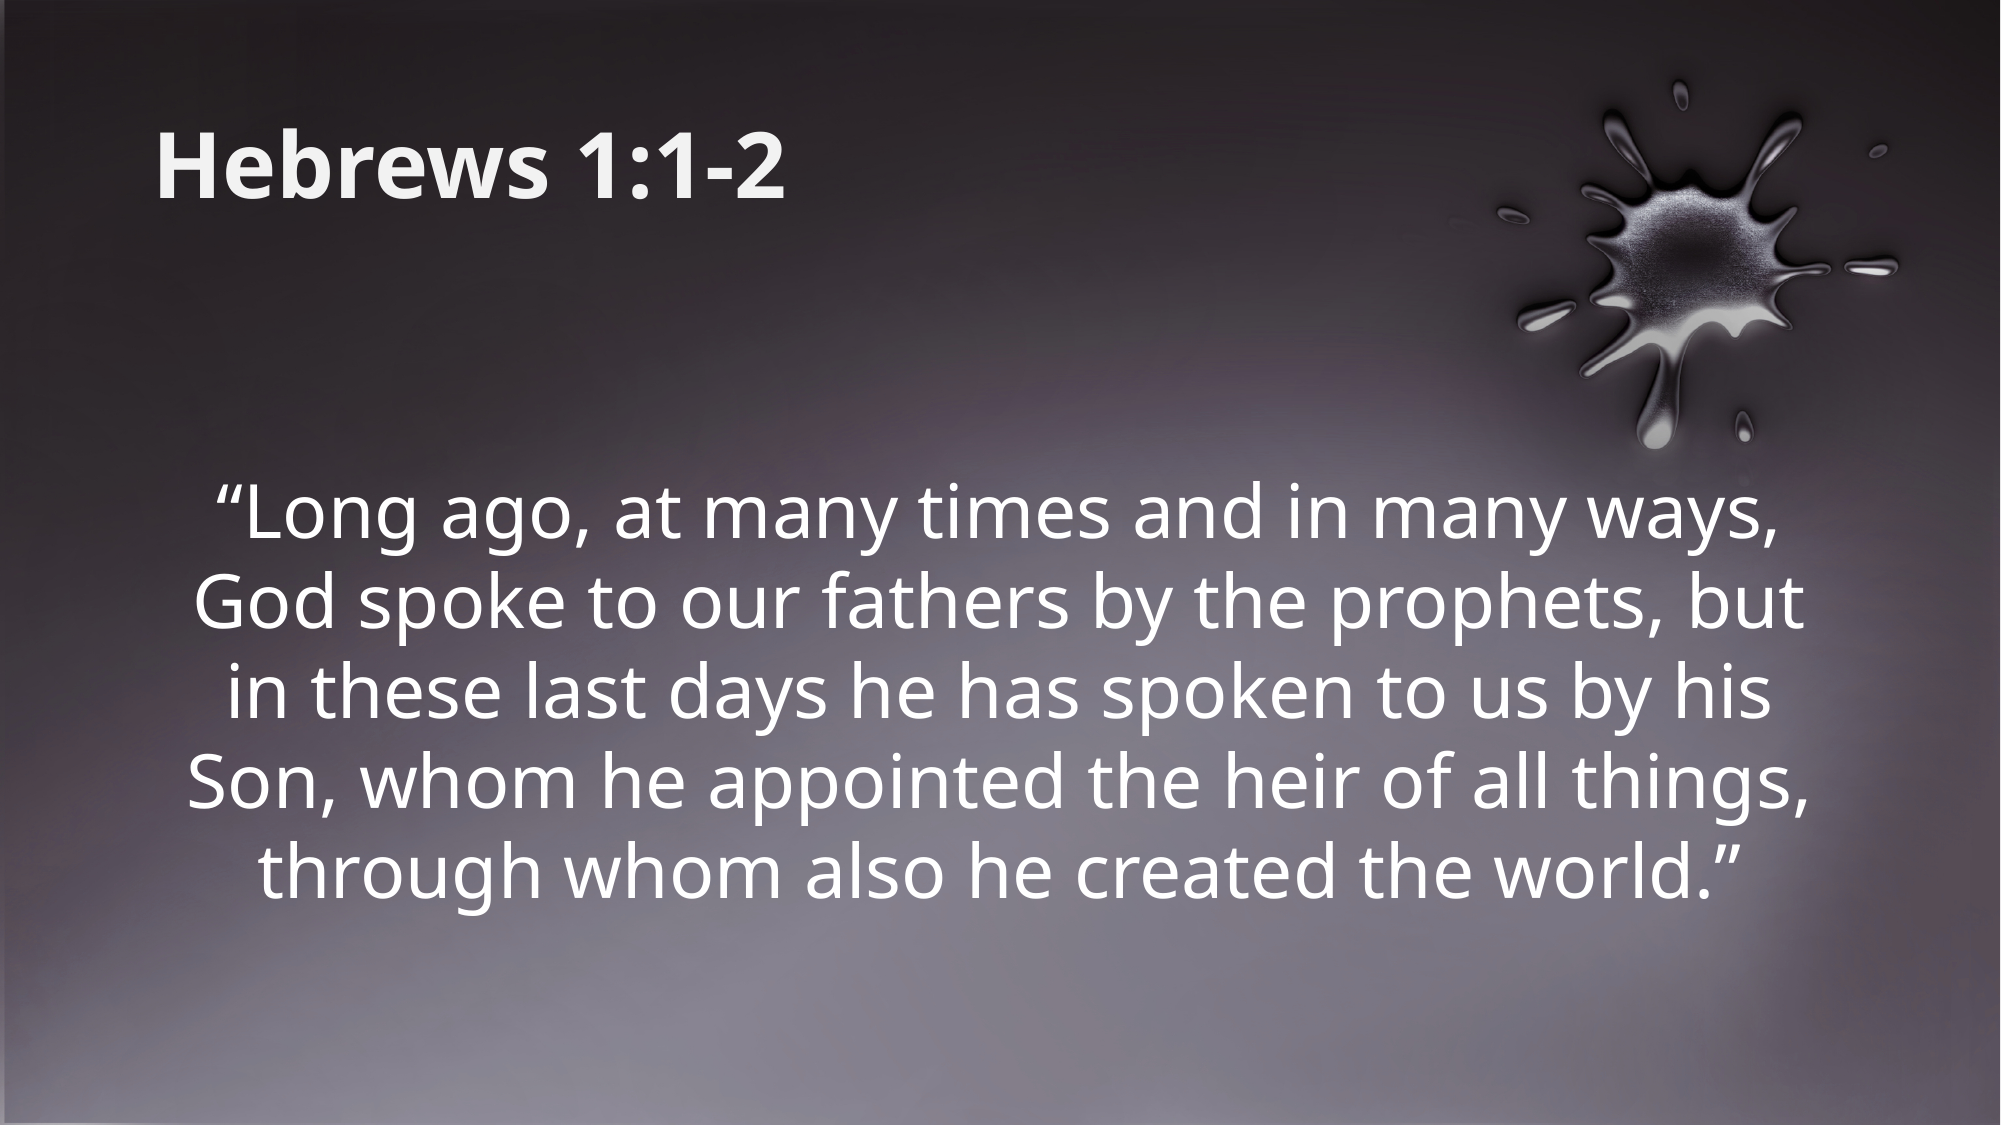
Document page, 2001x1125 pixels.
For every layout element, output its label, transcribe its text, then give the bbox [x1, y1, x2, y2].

title Hebrews 1:1-2 [137, 59, 1863, 278]
picture [0, 0, 2001, 1125]
list “Long ago, at many times and in many ways, God spoke to our fathers by the prophets, but in these last days he has spoken to us by his Son, whom he appointed the heir of all things, through whom also he created the world.” [137, 455, 1863, 1125]
